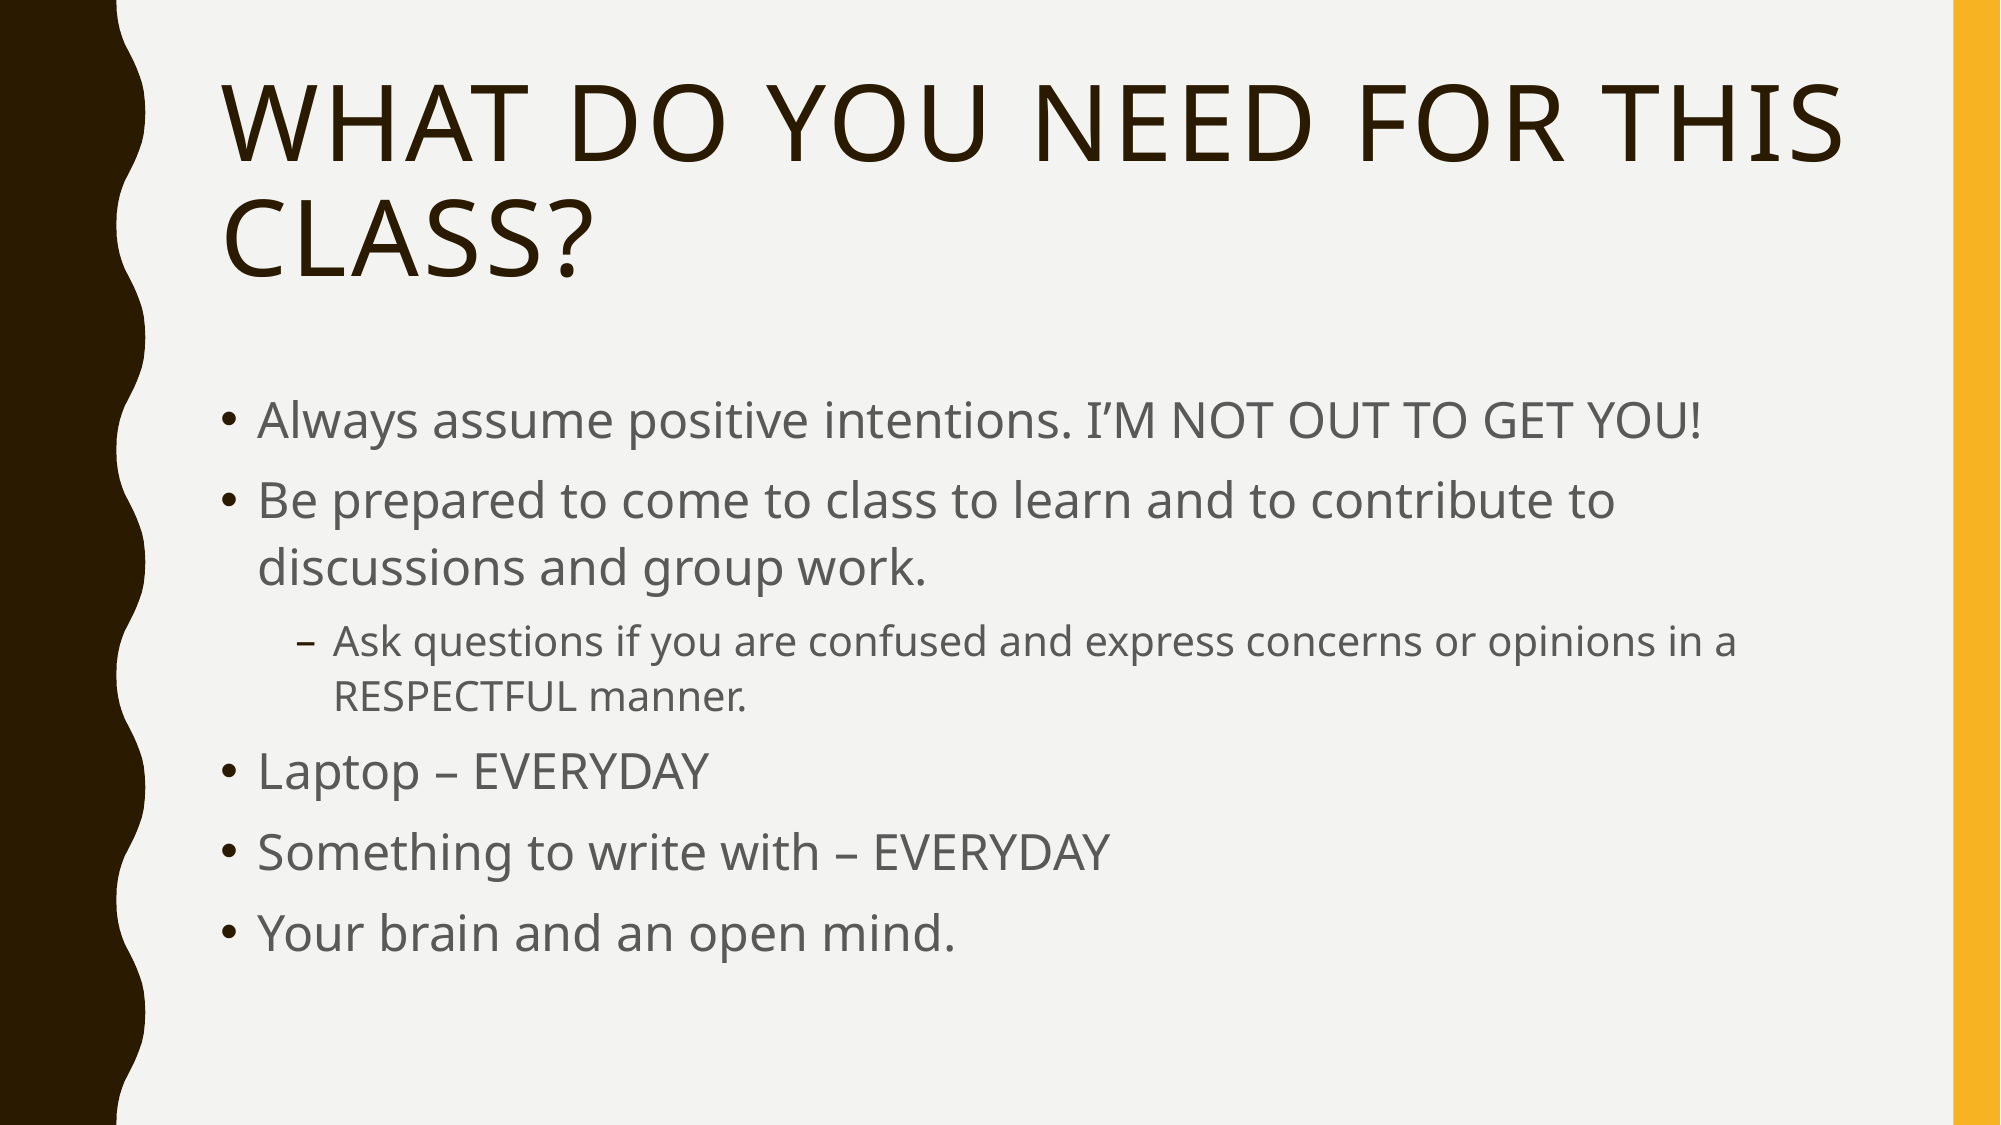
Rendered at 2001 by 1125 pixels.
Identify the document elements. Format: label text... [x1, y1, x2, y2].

title What do you need for this class? [205, 62, 1875, 308]
list Always assume positive intentions. I’M NOT OUT TO GET YOU! Be prepared to come to class to learn and to contribute to discussions and group work. Ask questions if you are confused and express concerns or opinions in a RESPECTFUL manner. Laptop – EVERYDAY Something to write with – EVERYDAY Your brain and an open mind. [205, 375, 1875, 965]
